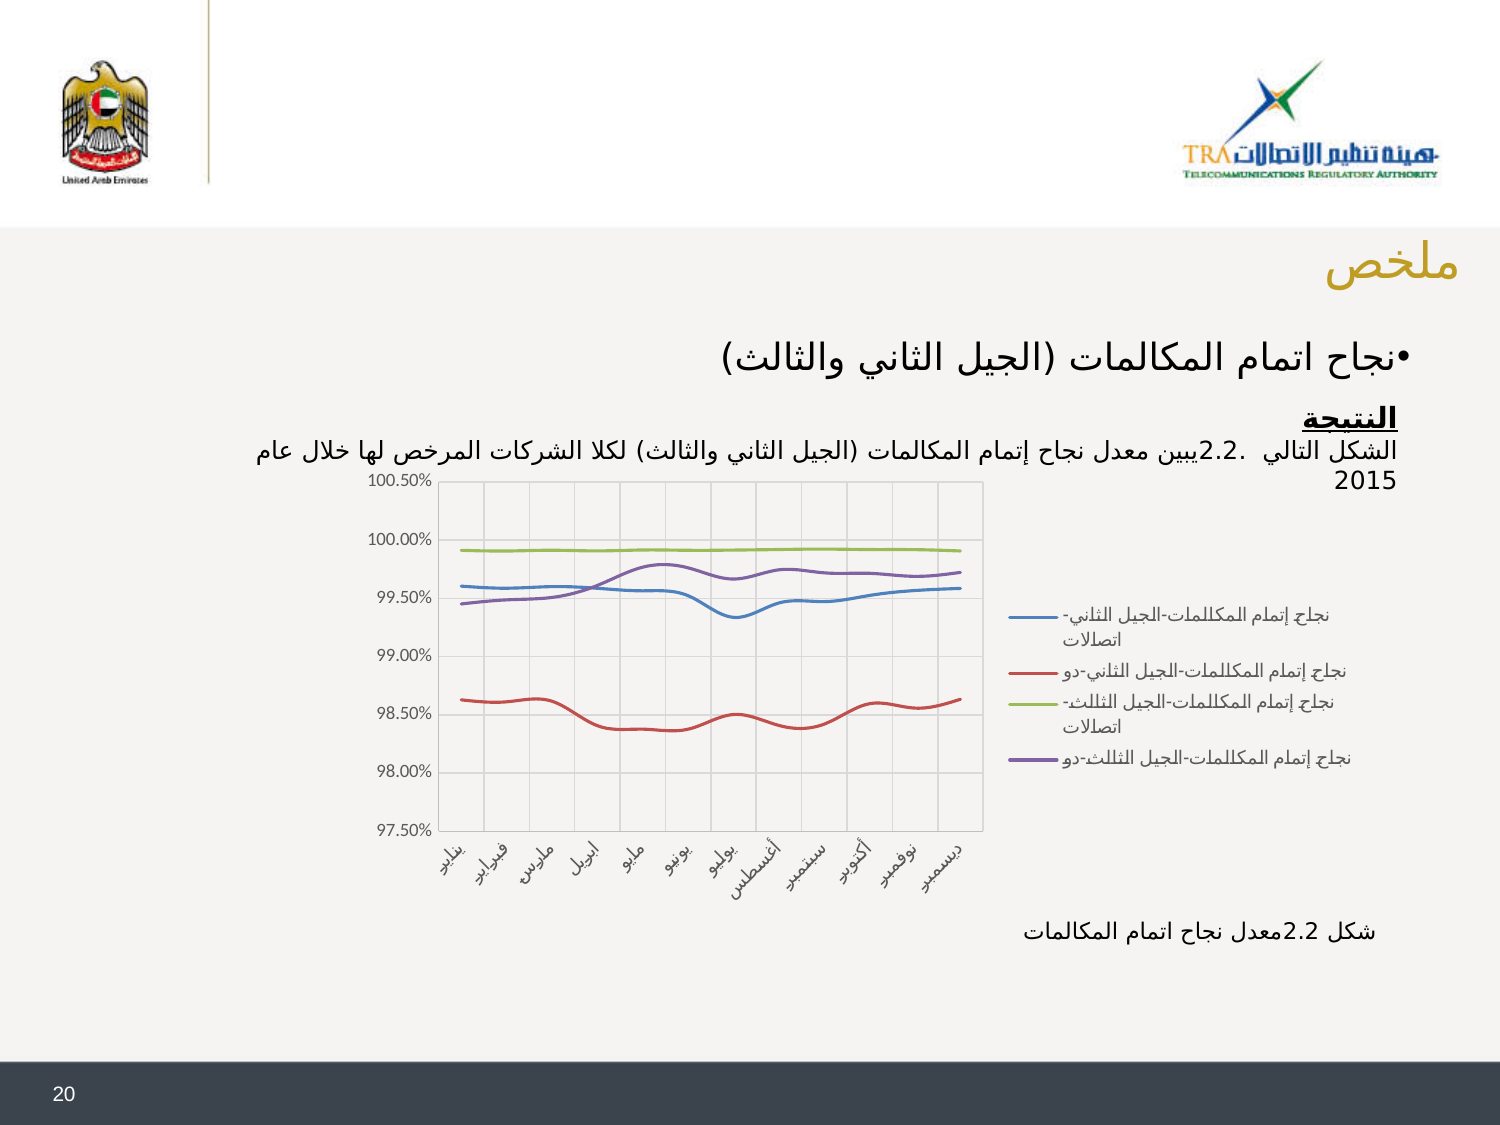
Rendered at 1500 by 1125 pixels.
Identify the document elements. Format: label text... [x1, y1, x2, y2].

subtitle نجاح اتمام المكالمات (الجيل الثاني والثالث) [487, 325, 1500, 392]
slide_number 20 [32, 1072, 91, 1114]
chart [346, 463, 1371, 914]
text_box شكل 2.2معدل نجاح اتمام المكالمات [528, 909, 1392, 952]
text_box النتيجة الشكل التالي .2.2يبين معدل نجاح إتمام المكالمات (الجيل الثاني والثالث) لكلا الشركات المرخص لها خلال عام 2015 [169, 391, 1413, 502]
title ملخص [849, 221, 1476, 325]
picture [0, 0, 1500, 1125]
